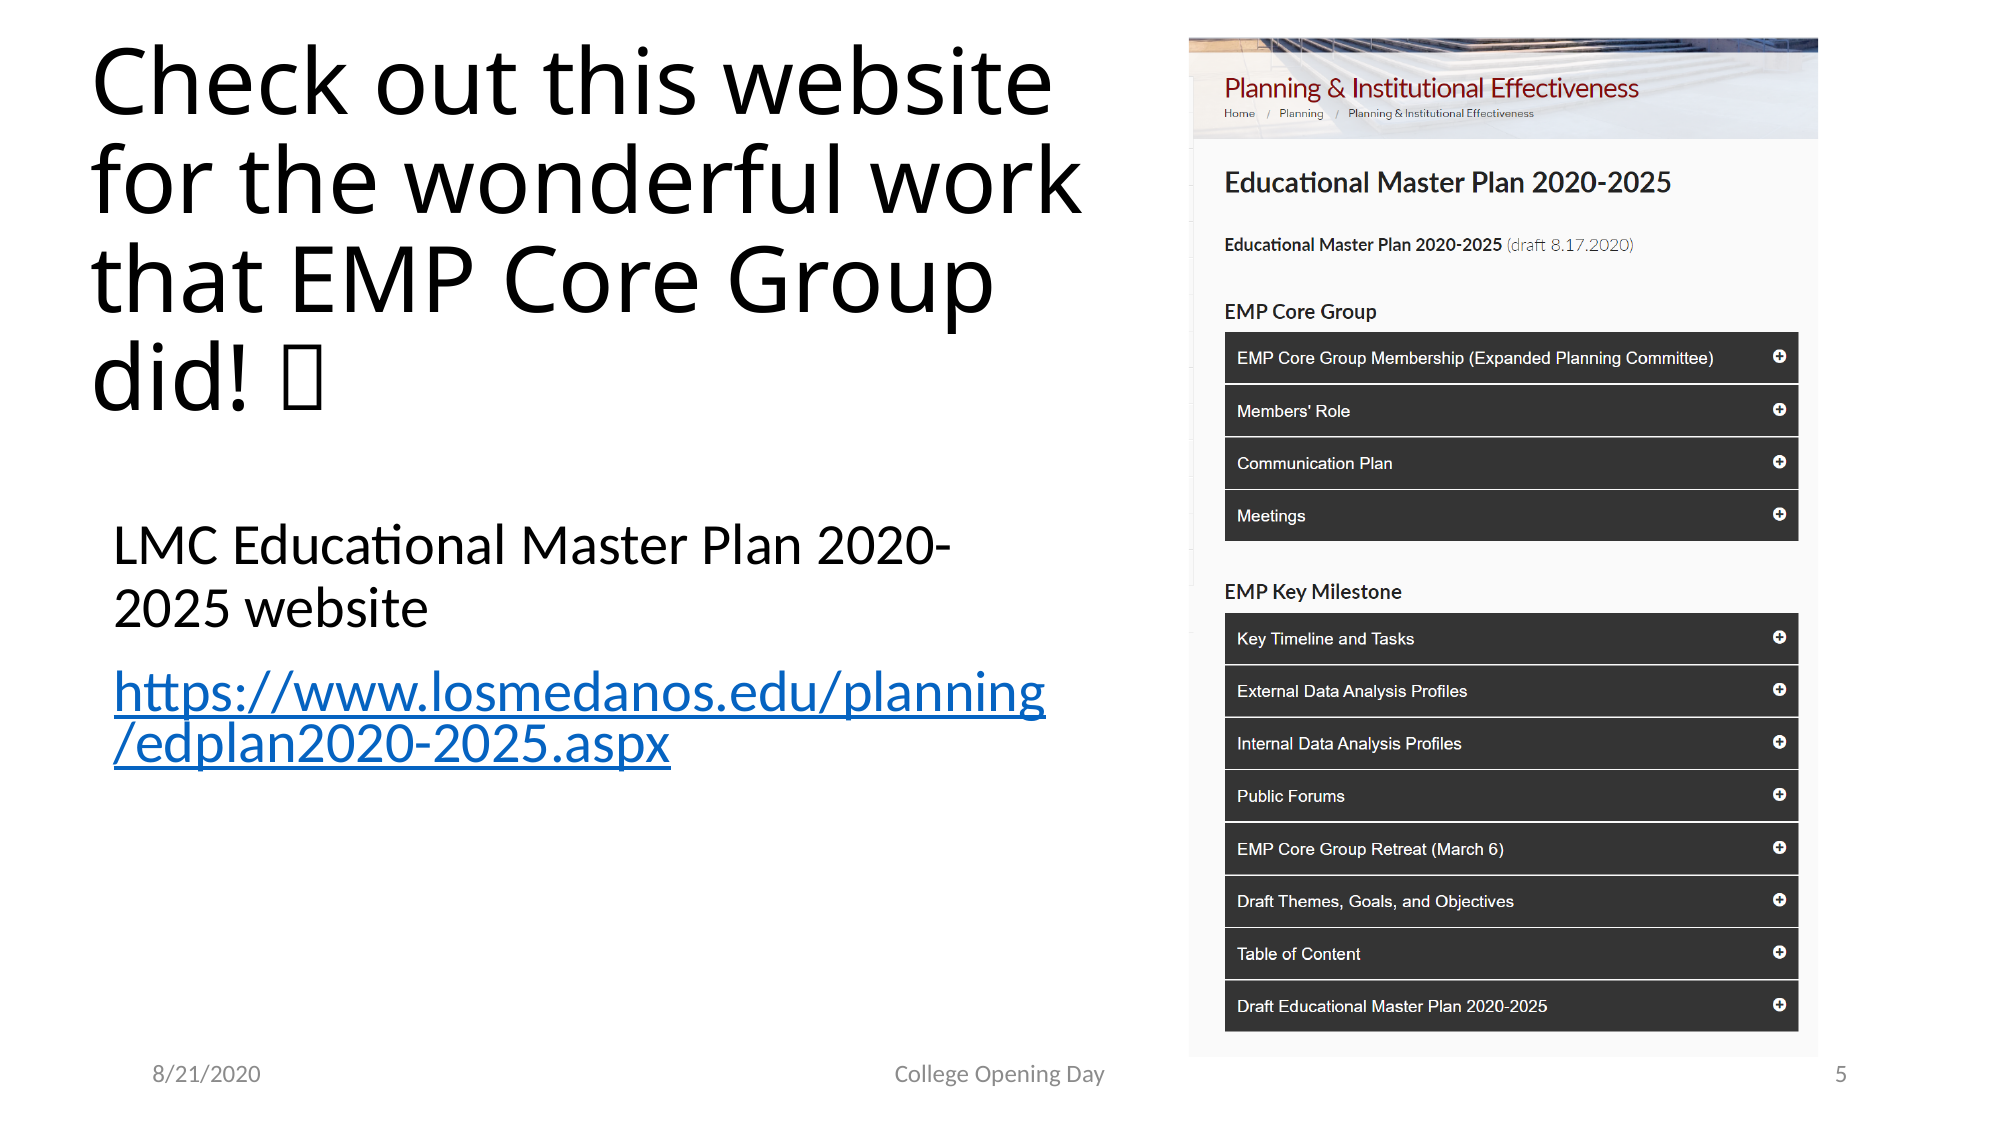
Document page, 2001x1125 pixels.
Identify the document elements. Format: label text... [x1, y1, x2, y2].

title Check out this website for the wonderful work that EMP Core Group did!  [75, 73, 1100, 392]
footer College Opening Day [662, 1042, 1338, 1103]
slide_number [137, 1042, 588, 1103]
slide_number 5 [1412, 1042, 1863, 1103]
picture [1188, 31, 1819, 1057]
list LMC Educational Master Plan 2020-2025 website https://www.losmedanos.edu/planning/edplan2020-2025.aspx [98, 507, 1077, 904]
